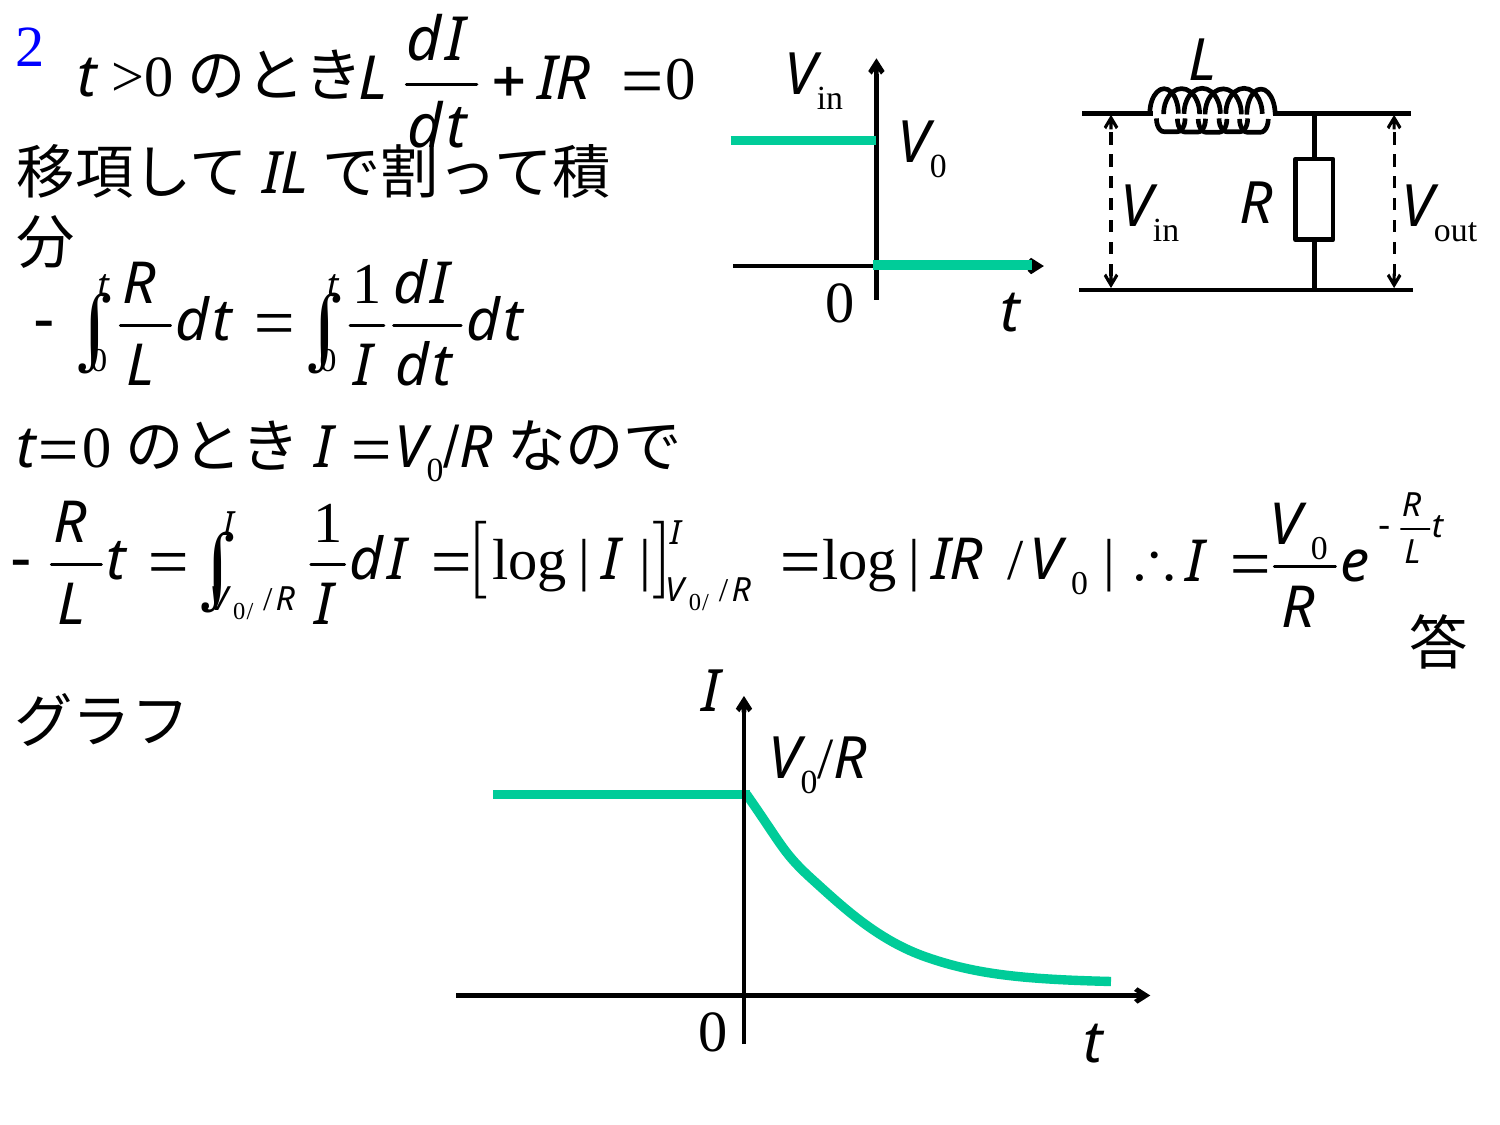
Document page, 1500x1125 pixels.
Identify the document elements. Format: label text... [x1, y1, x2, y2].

text_box 2 [0, 0, 60, 86]
text_box t >0のとき [62, 31, 344, 116]
text_box t=0のときI =V0/Rなので [1, 401, 1499, 496]
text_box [455, 645, 1151, 1111]
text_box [1129, 479, 1456, 640]
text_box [349, 2, 706, 161]
text_box 答 [1394, 598, 1500, 684]
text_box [732, 28, 1045, 343]
text_box グラフ [0, 677, 222, 762]
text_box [1081, 14, 1500, 291]
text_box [25, 248, 538, 399]
text_box 移項してILで割って積分 [2, 128, 684, 283]
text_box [2, 487, 1123, 638]
